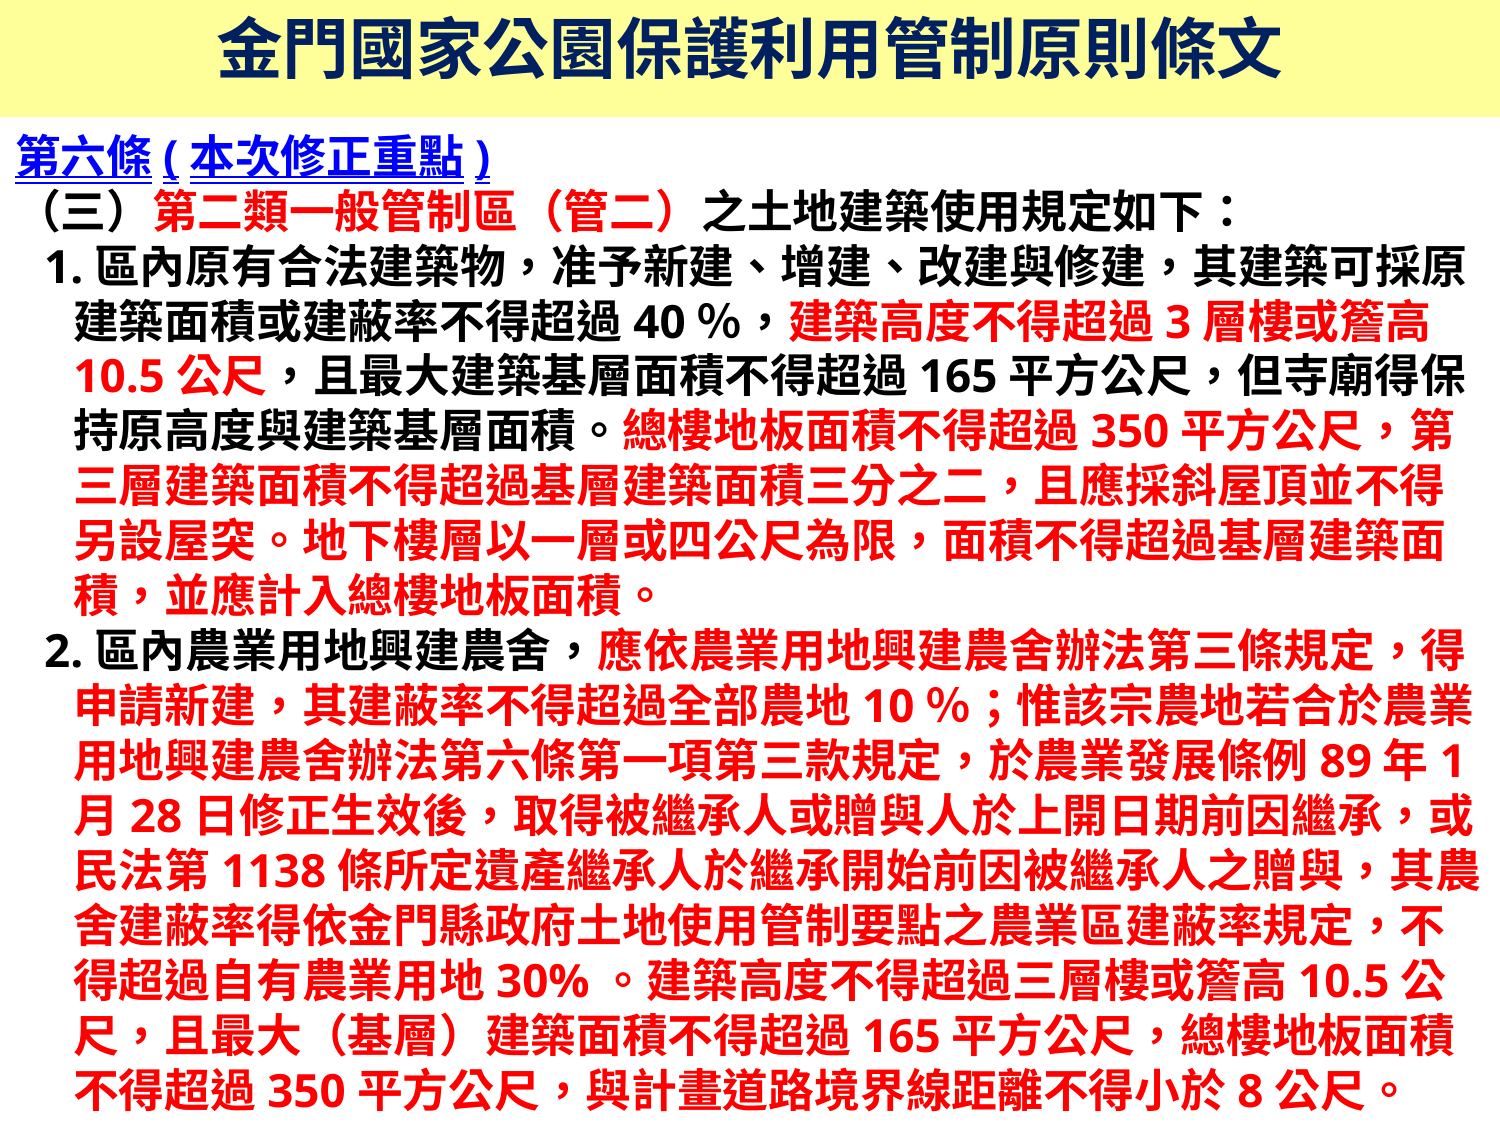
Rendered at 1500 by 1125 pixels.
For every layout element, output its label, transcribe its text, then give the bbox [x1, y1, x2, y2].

text_box 金門國家公園保護利用管制原則條文 [0, 0, 1500, 119]
text_box 第六條(本次修正重點) （三）第二類一般管制區（管二）之土地建築使用規定如下： 1.區內原有合法建築物，准予新建、增建、改建與修建，其建築可採原建築面積或建蔽率不得超過40％，建築高度不得超過3層樓或簷高10.5公尺，且最大建築基層面積不得超過165平方公尺，但寺廟得保持原高度與建築基層面積。總樓地板面積不得超過350平方公尺，第三層建築面積不得超過基層建築面積三分之二，且應採斜屋頂並不得另設屋突。地下樓層以一層或四公尺為限，面積不得超過基層建築面積，並應計入總樓地板面積。 2.區內農業用地興建農舍，應依農業用地興建農舍辦法第三條規定，得申請新建，其建蔽率不得超過全部農地10％；惟該宗農地若合於農業用地興建農舍辦法第六條第一項第三款規定，於農業發展條例89年1月28日修正生效後，取得被繼承人或贈與人於上開日期前因繼承，或民法第1138條所定遺產繼承人於繼承開始前因被繼承人之贈與，其農舍建蔽率得依金門縣政府土地使用管制要點之農業區建蔽率規定，不得超過自有農業用地30%。建築高度不得超過三層樓或簷高10.5公尺，且最大（基層）建築面積不得超過165平方公尺，總樓地板面積不得超過350平方公尺，與計畫道路境界線距離不得小於8公尺。 [0, 119, 1500, 1125]
